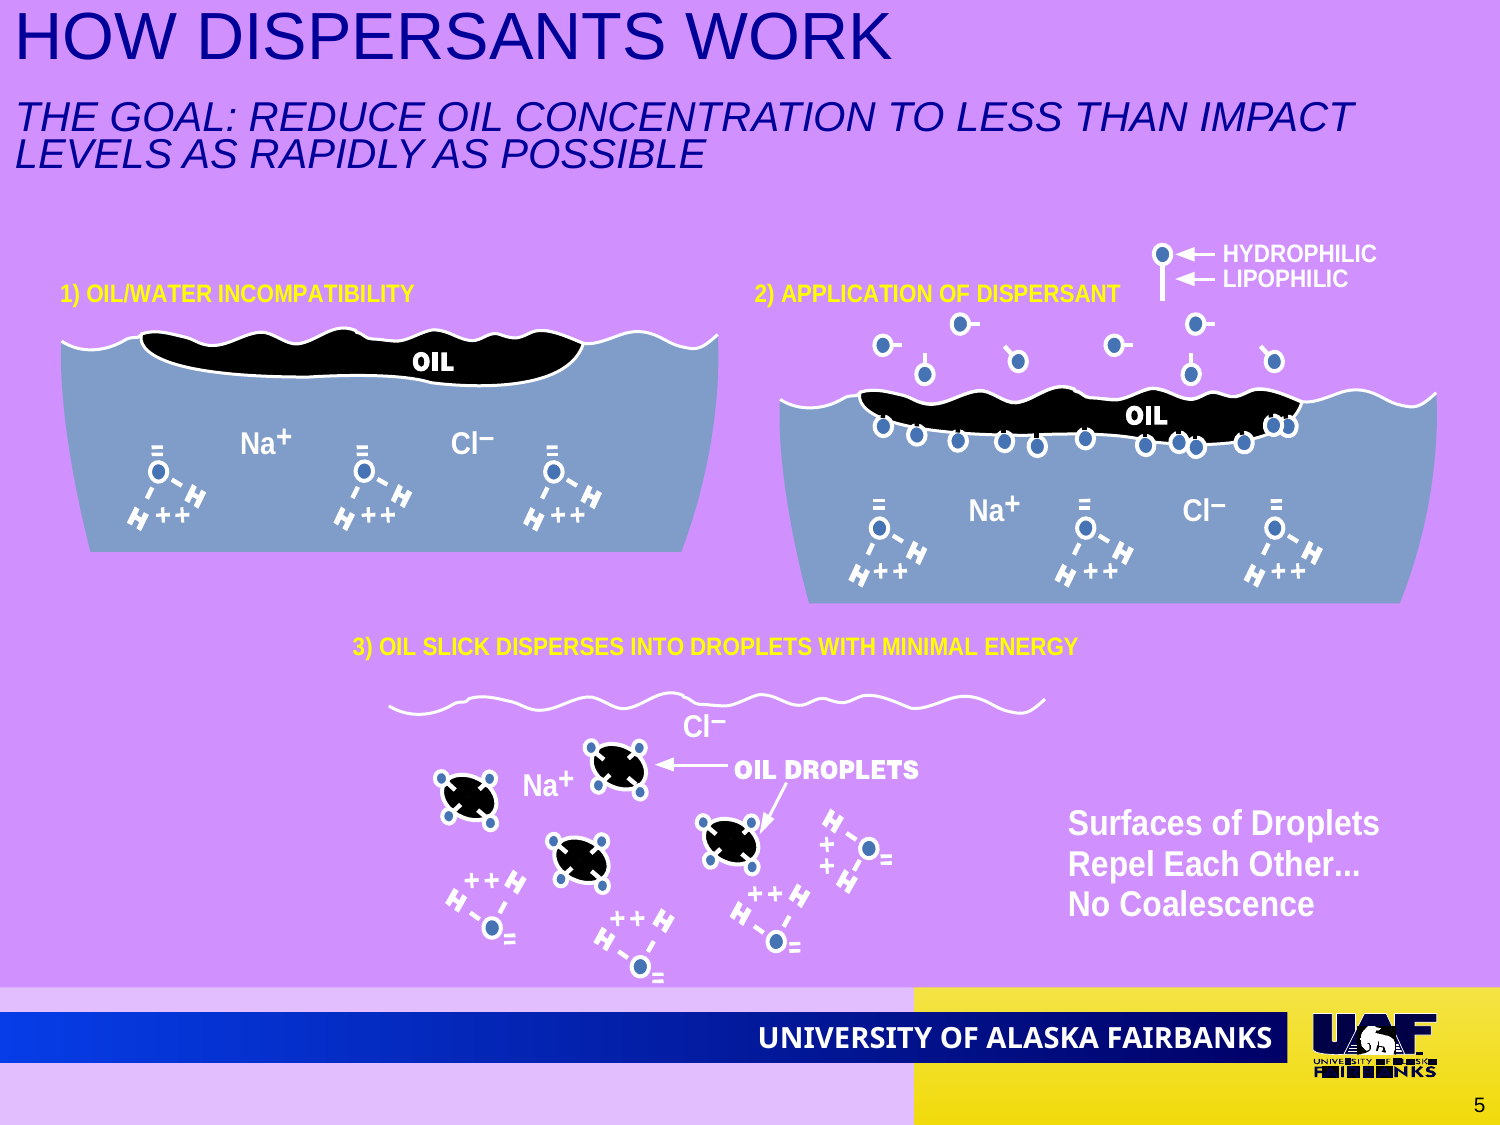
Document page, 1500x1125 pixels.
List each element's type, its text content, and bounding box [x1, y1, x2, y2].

title HOW DISPERSANTS WORK THE GOAL: REDUCE OIL CONCENTRATION TO LESS THAN IMPACT LEVELS AS RAPIDLY AS POSSIBLE [0, 0, 1488, 188]
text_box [49, 237, 1447, 988]
text_box [0, 0, 1500, 988]
